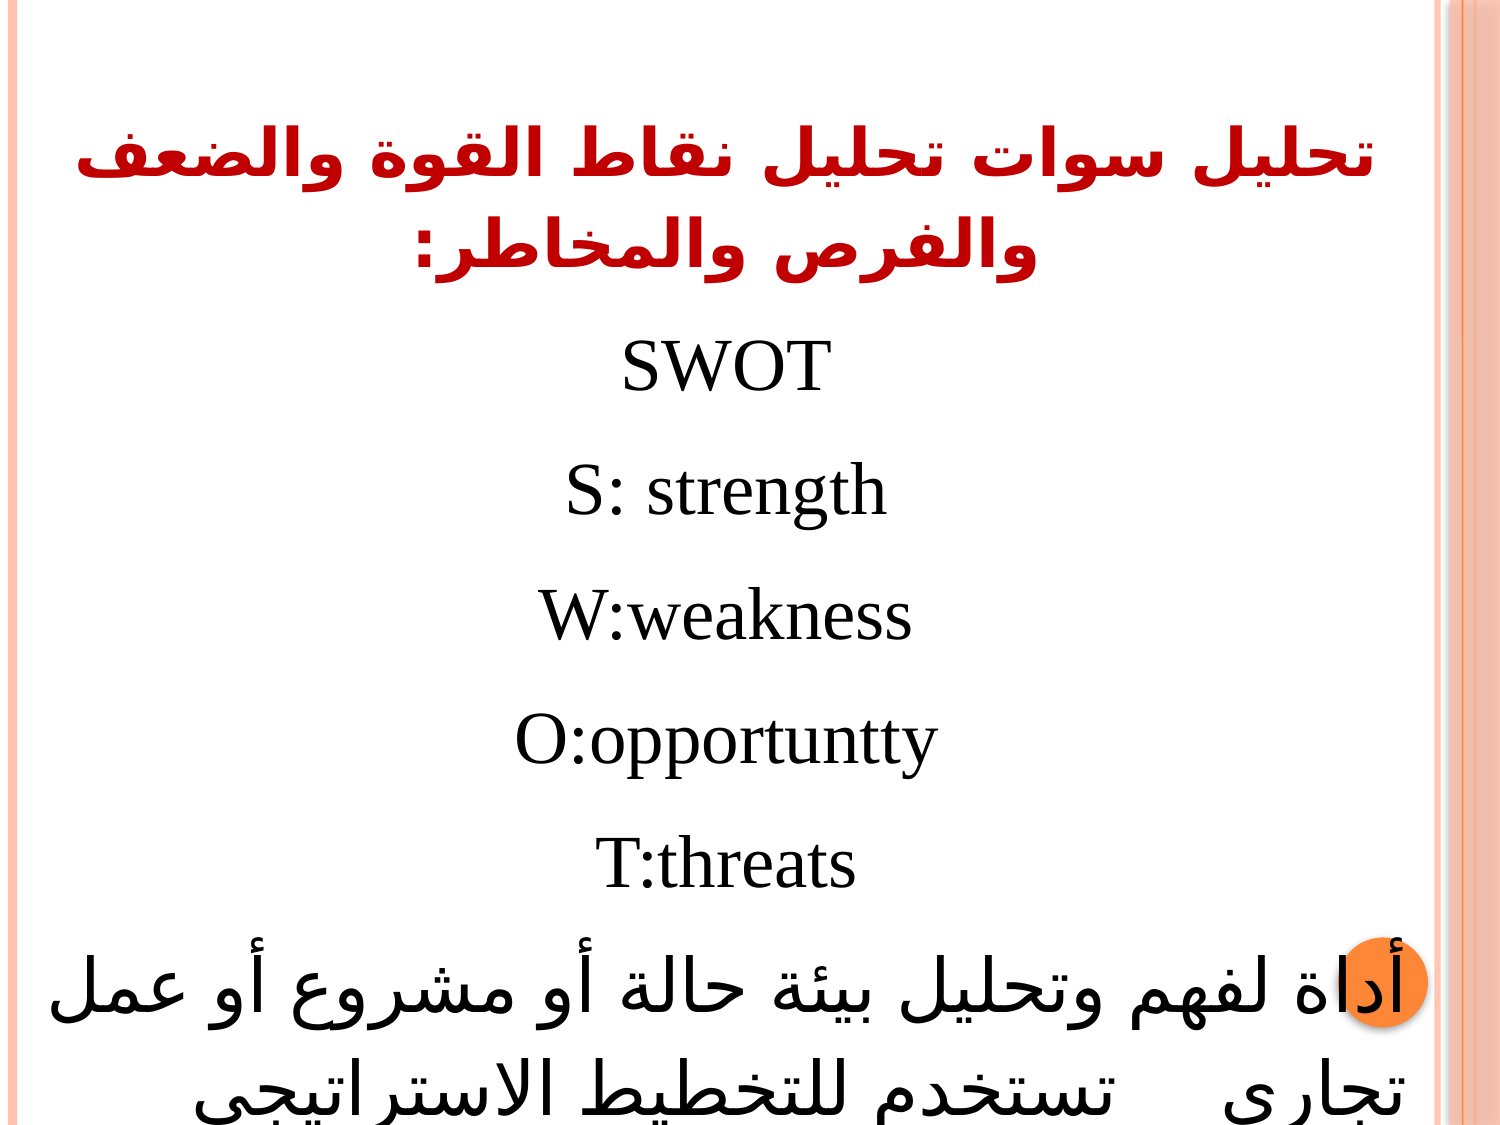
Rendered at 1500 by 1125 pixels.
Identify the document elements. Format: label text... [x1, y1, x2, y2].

text_box تحليل سوات تحليل نقاط القوة والضعف والفرص والمخاطر: SWOT S: strength W:weakness O:opportuntty T:threats أداة لفهم وتحليل بيئة حالة أو مشروع أو عمل تجاري تستخدم للتخطيط الاستراتيجي والتشغيلي [29, 89, 1424, 1125]
